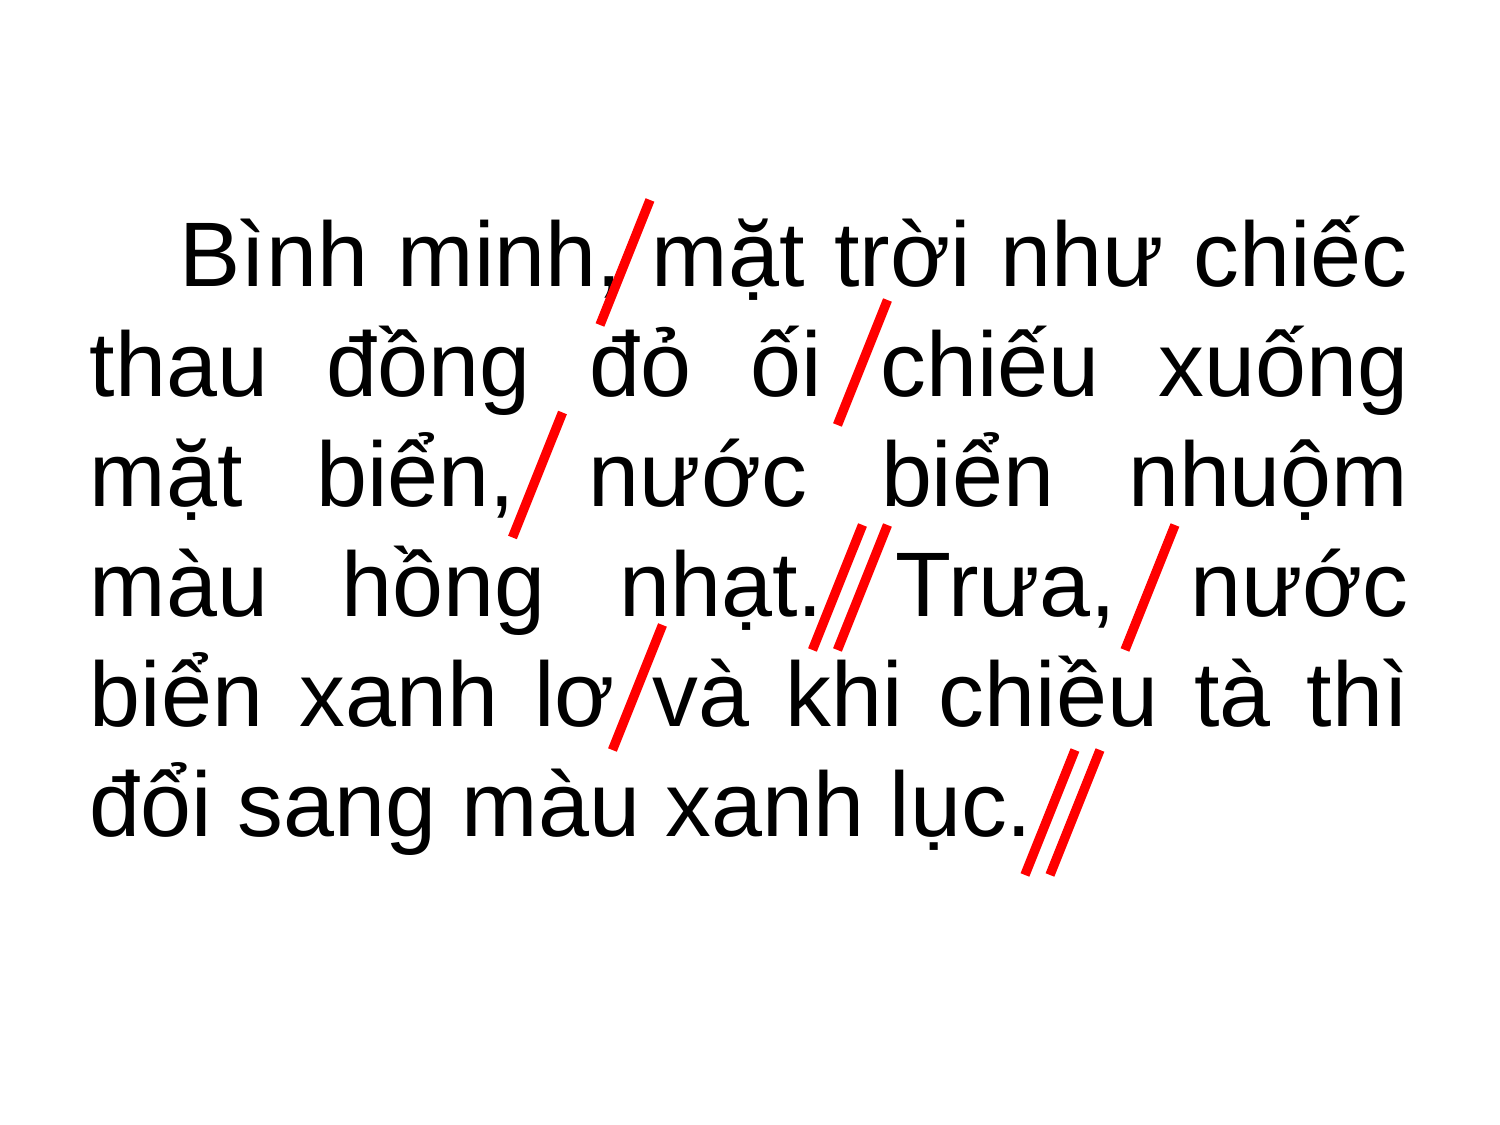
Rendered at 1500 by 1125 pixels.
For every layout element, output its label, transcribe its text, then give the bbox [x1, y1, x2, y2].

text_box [1024, 749, 1101, 876]
text_box Bình minh, mặt trời như chiếc thau đồng đỏ ối chiếu xuống mặt biển, nước biển nhuộm màu hồng nhạt. Trưa, nước biển xanh lơ và khi chiều tà thì đổi sang màu xanh lục. [74, 187, 1425, 862]
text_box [812, 524, 888, 651]
